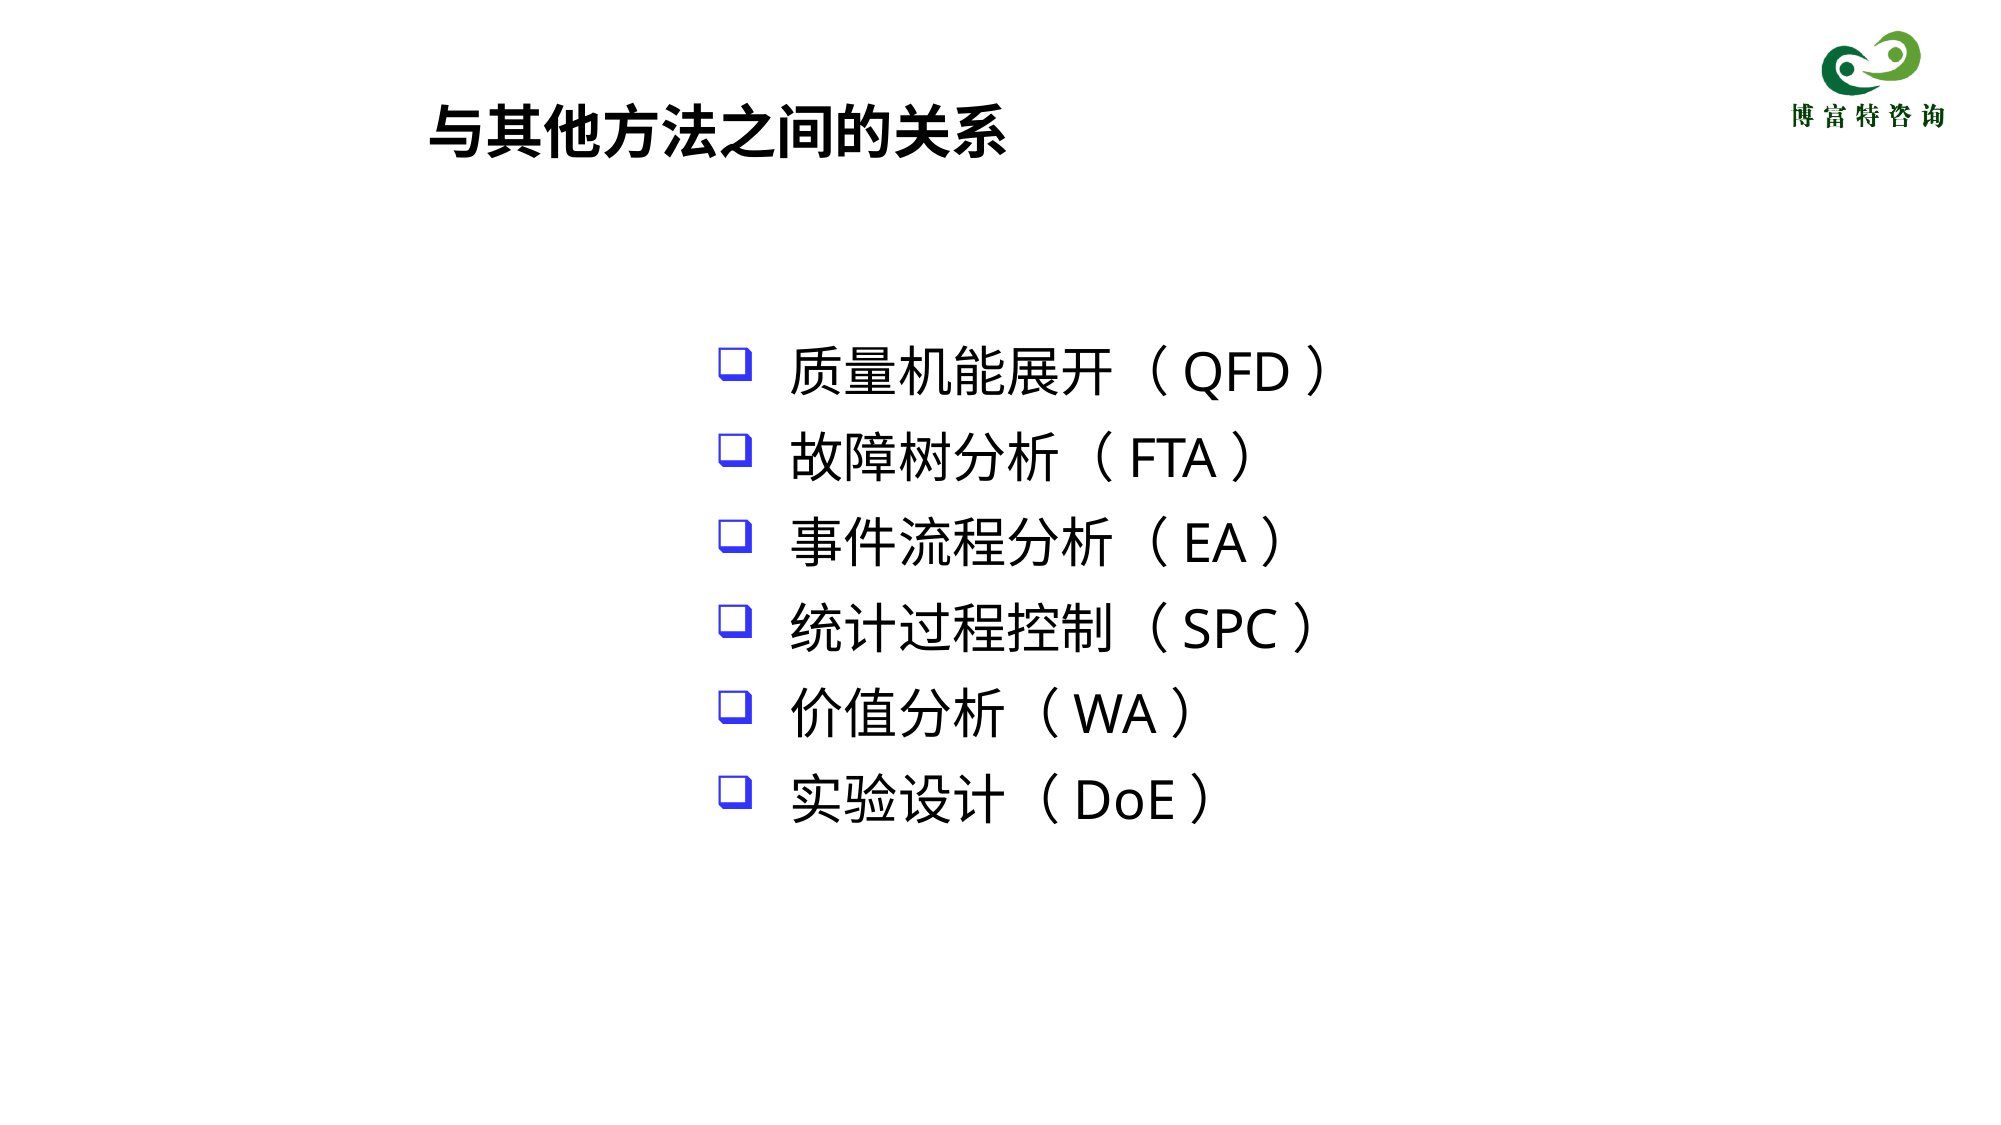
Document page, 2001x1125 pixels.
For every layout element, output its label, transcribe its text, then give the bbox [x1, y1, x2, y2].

text_box 质量机能展开（QFD） 故障树分析（FTA） 事件流程分析（EA） 统计过程控制（SPC） 价值分析（WA） 实验设计（DoE） [699, 337, 1413, 839]
text_box 与其他方法之间的关系 [412, 87, 1225, 173]
picture [1772, 30, 1969, 131]
